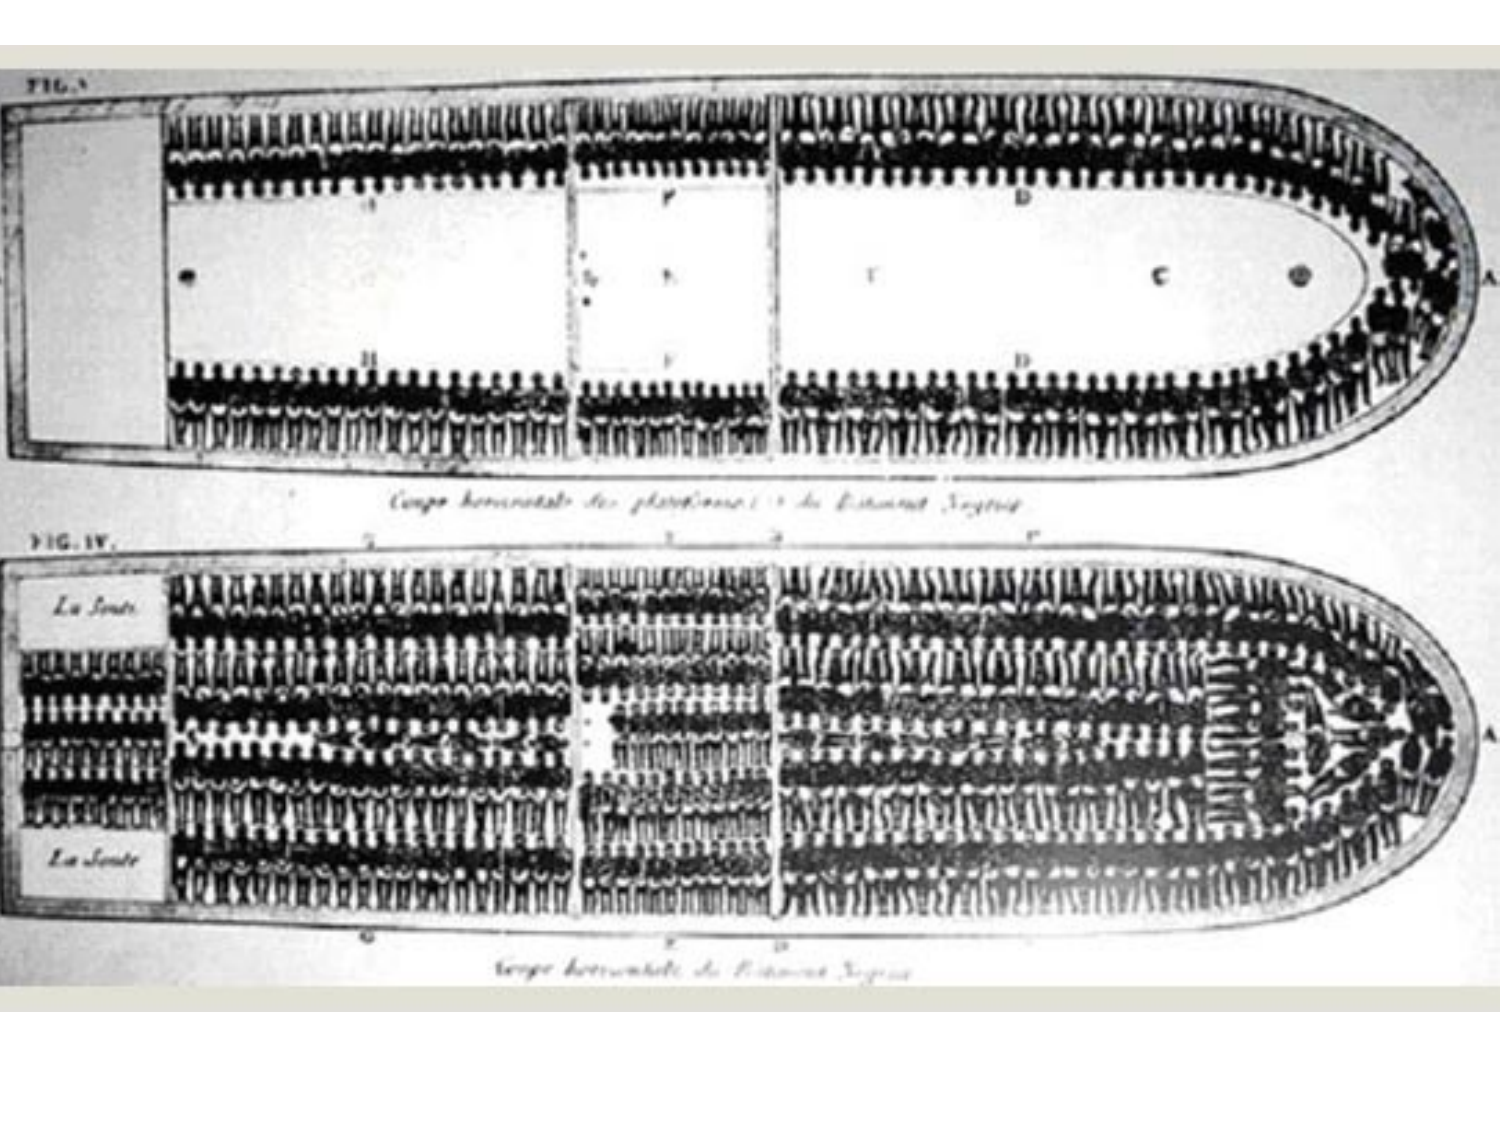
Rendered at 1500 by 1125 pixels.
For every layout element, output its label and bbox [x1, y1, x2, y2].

picture [0, 44, 1500, 1012]
